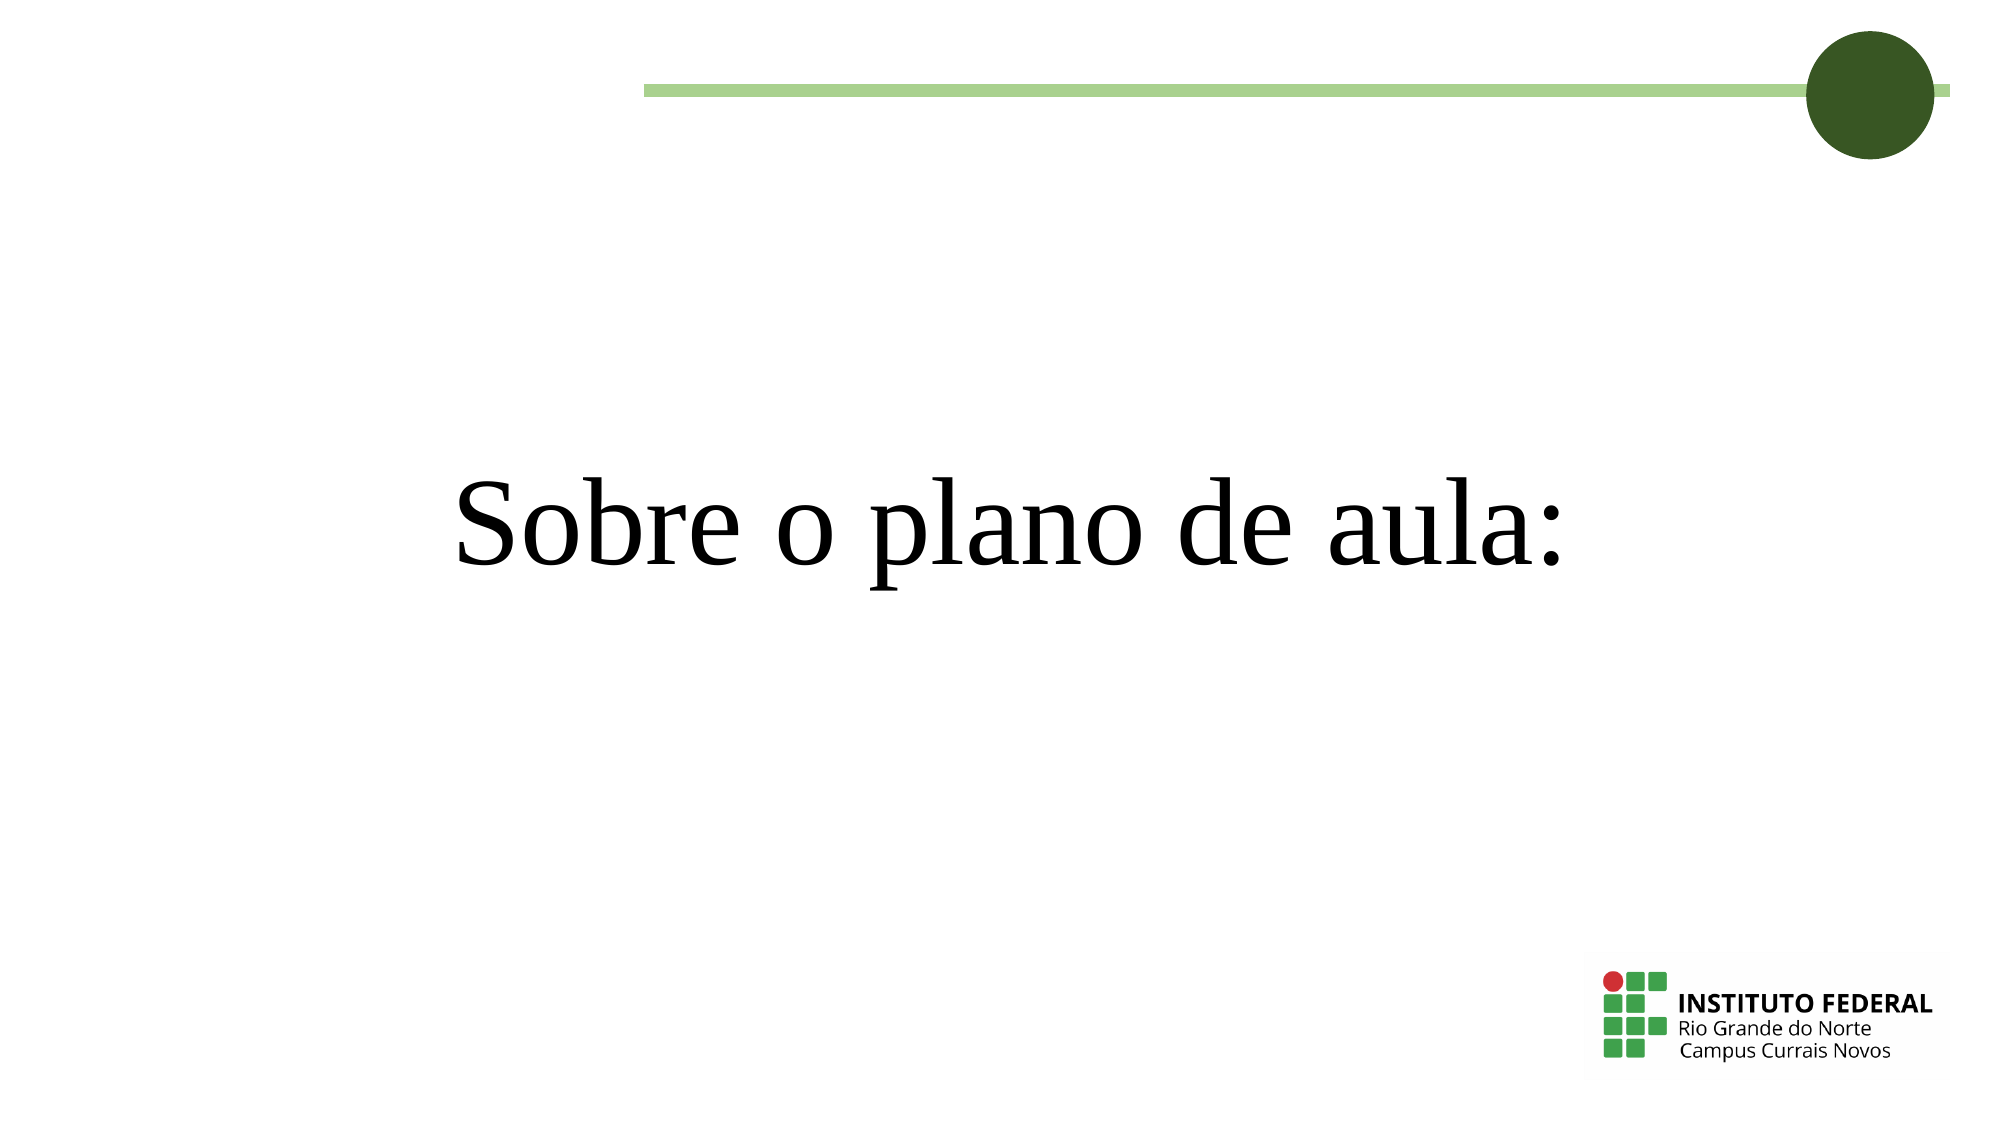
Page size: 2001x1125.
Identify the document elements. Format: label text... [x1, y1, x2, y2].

text_box Sobre o plano de aula: [215, 432, 1806, 597]
picture [1584, 952, 1950, 1080]
